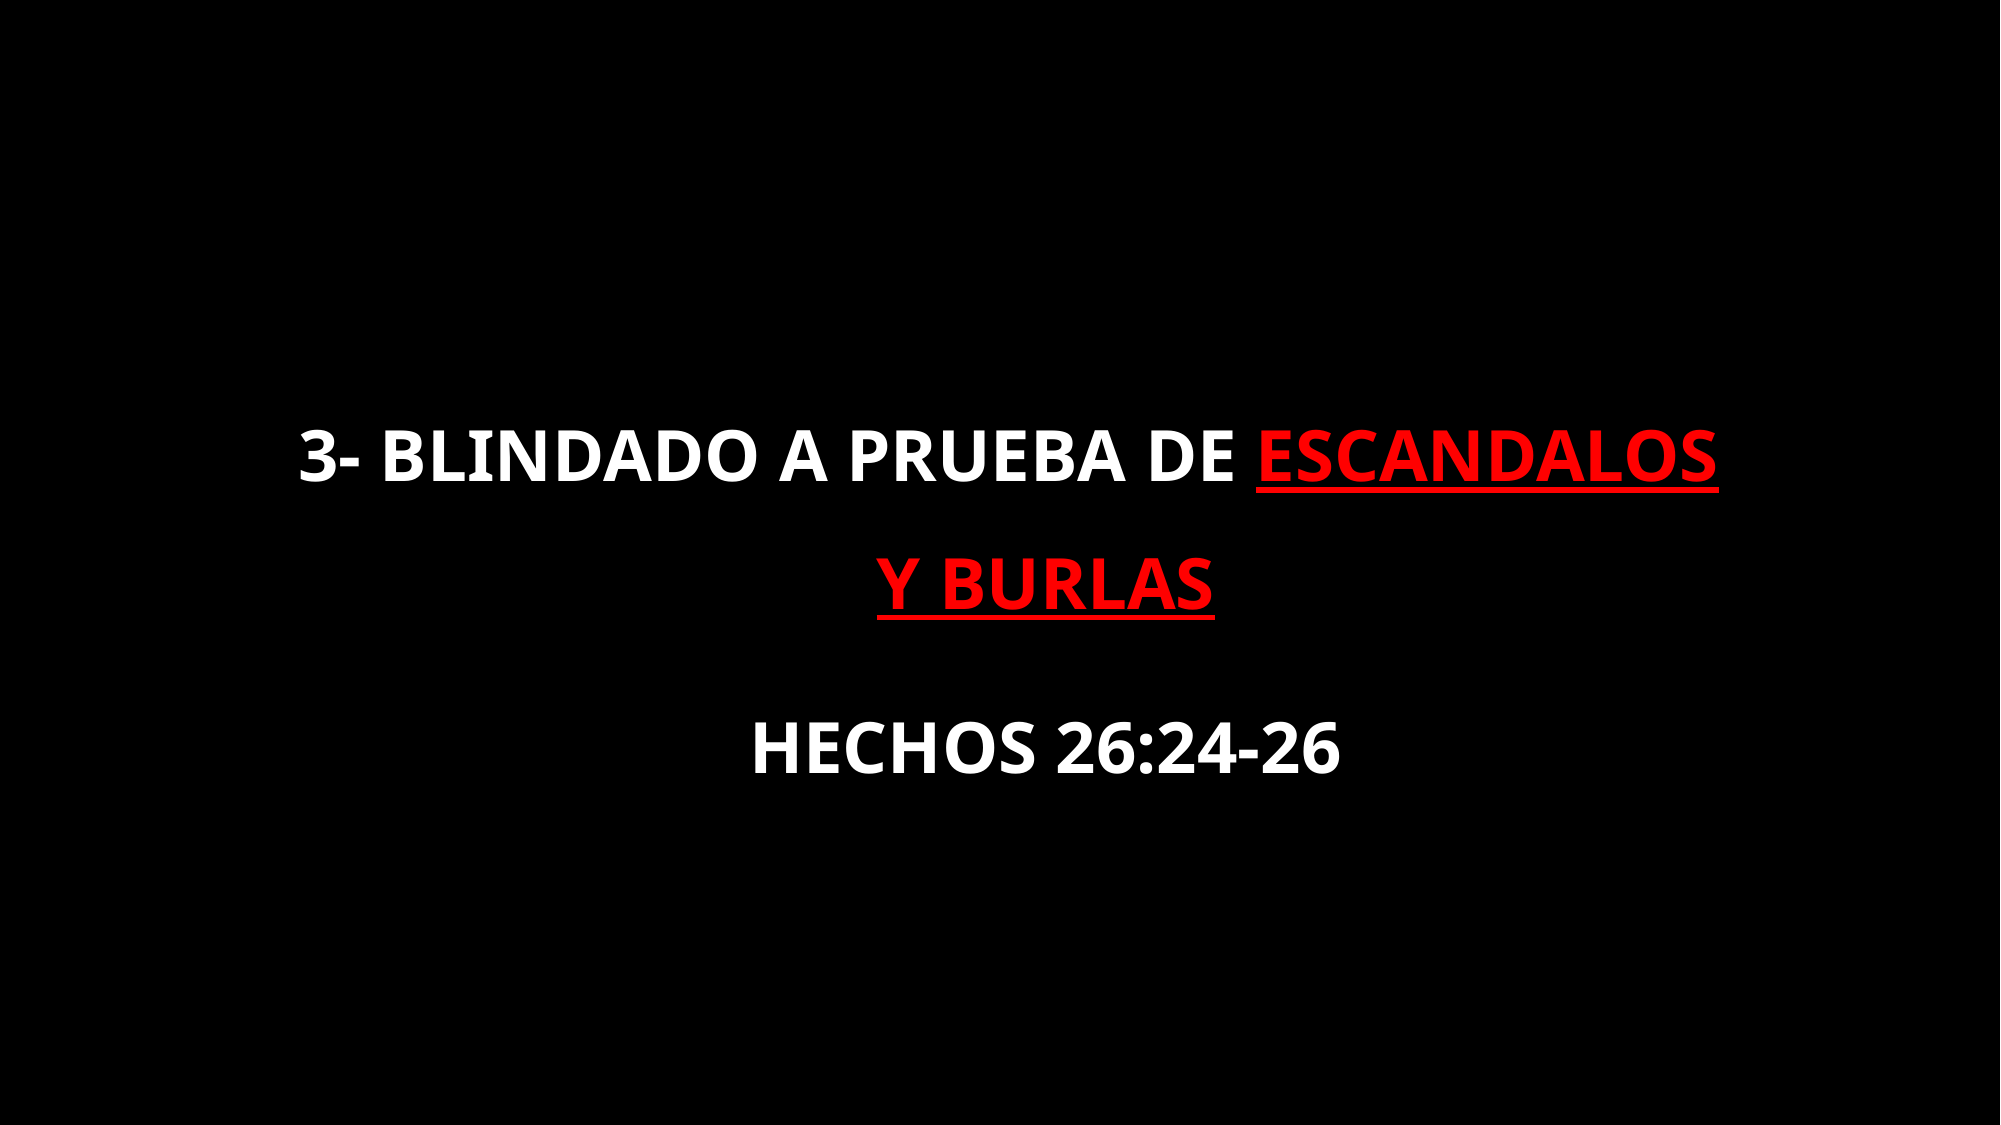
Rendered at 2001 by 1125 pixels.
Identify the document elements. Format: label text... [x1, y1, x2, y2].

title 3- BLINDADO A PRUEBA DE ESCANDALOS Y BURLAS Hechos 26:24-26 [112, 277, 1906, 880]
